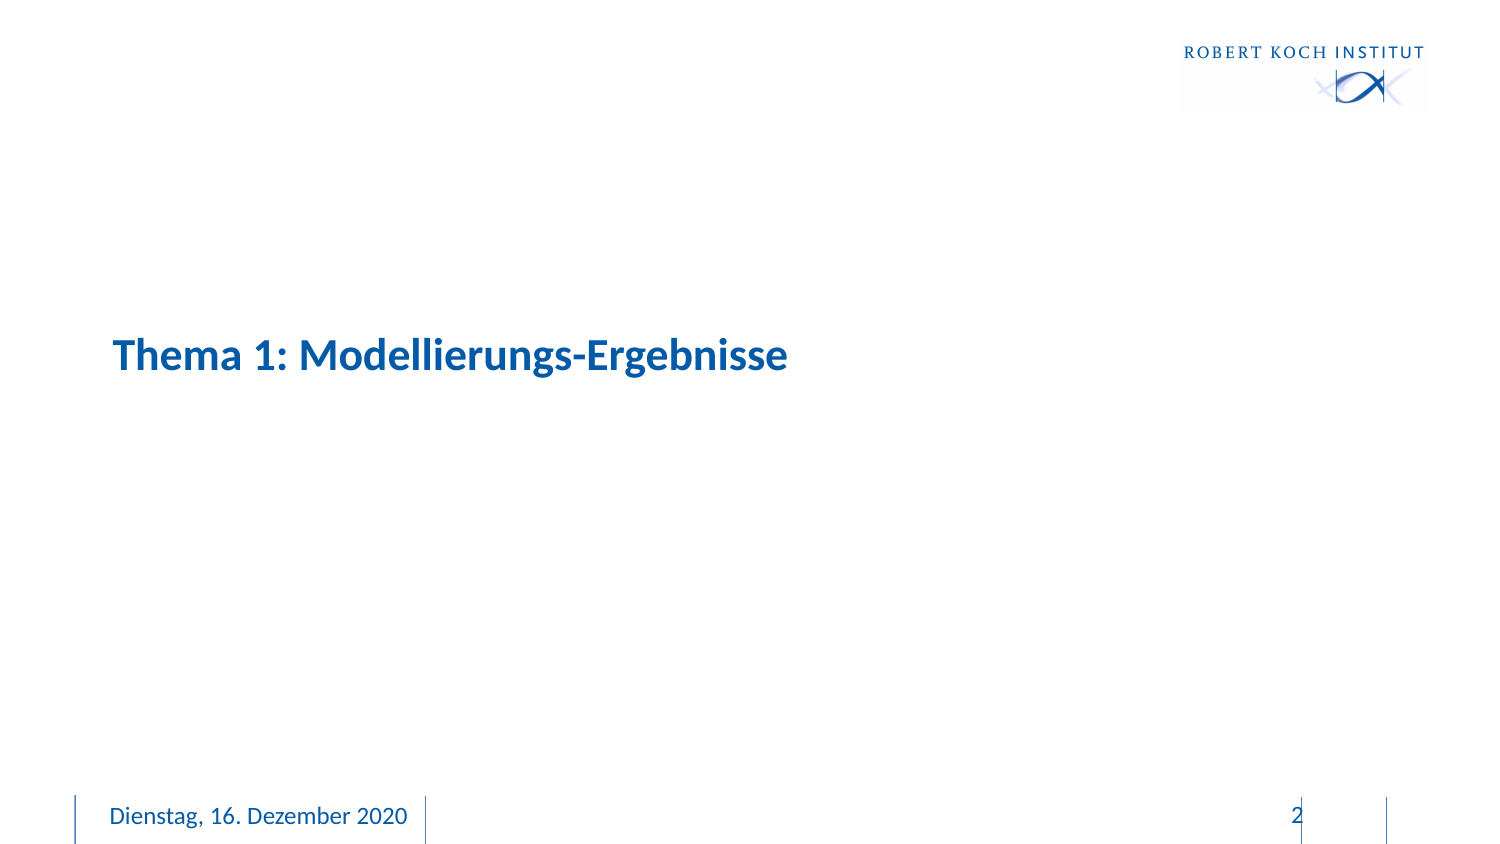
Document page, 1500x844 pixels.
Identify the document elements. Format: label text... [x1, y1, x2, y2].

picture [1178, 40, 1430, 114]
title Thema 1: Modellierungs-Ergebnisse [111, 261, 1388, 444]
